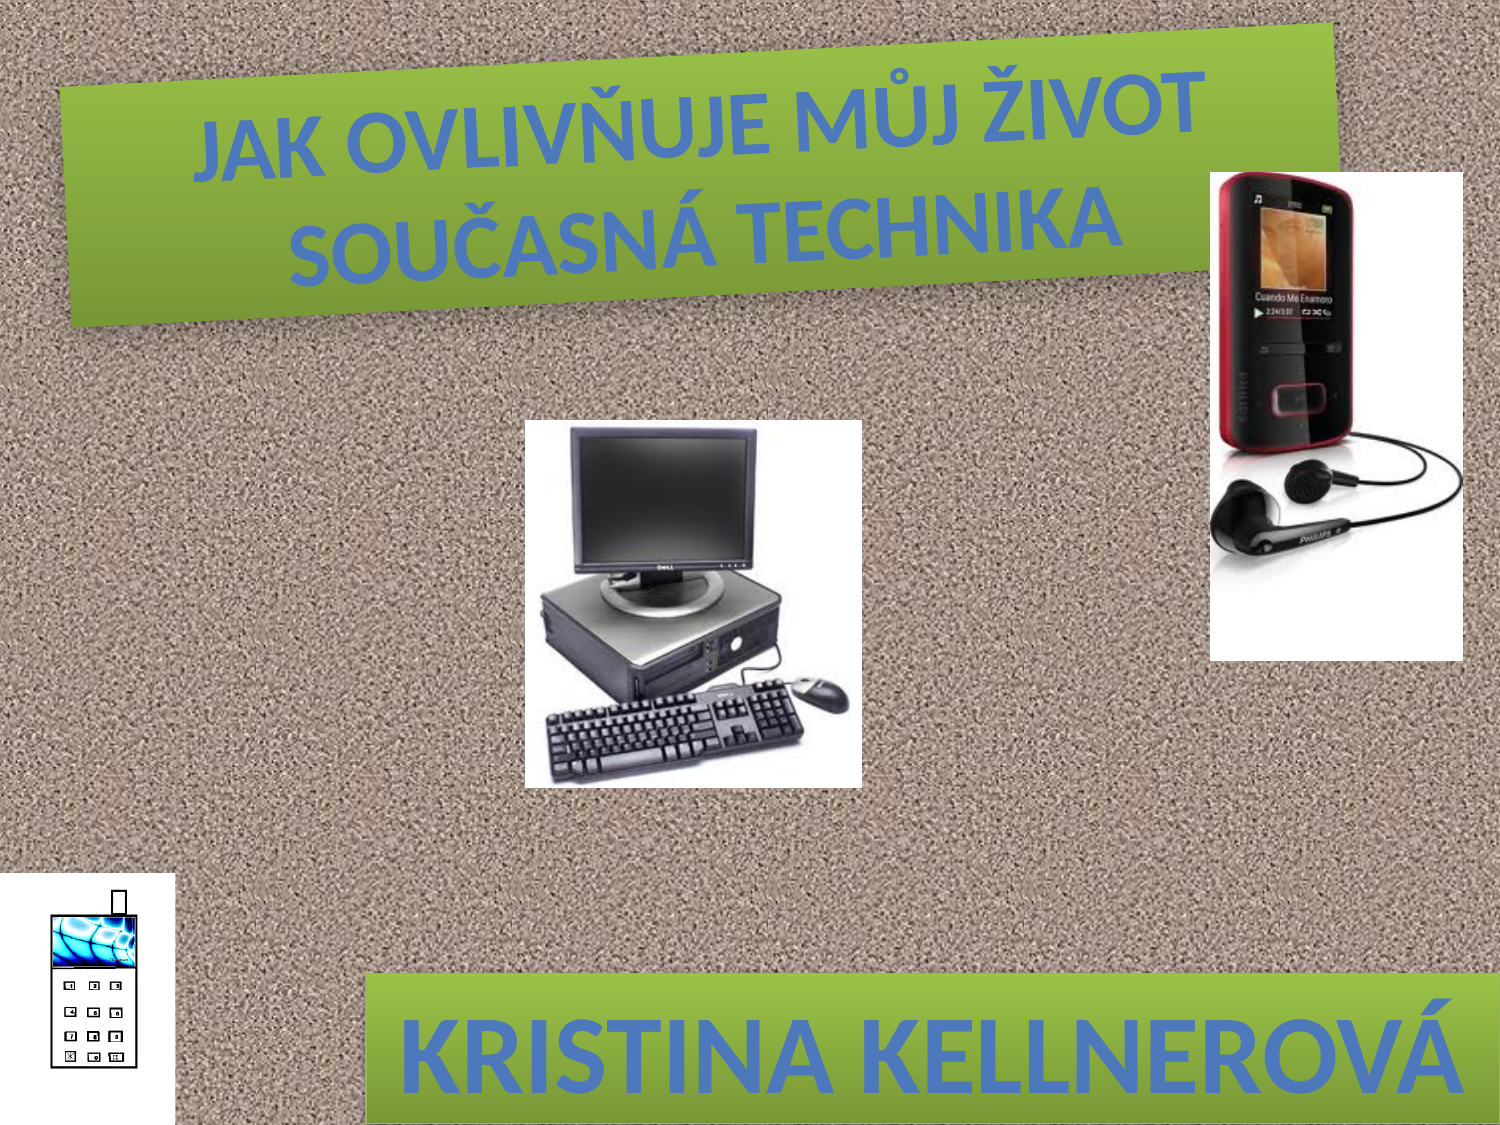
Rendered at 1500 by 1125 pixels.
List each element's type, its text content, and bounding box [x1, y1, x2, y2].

picture [0, 0, 1500, 1125]
text_box [10, 0, 487, 132]
title JAK OVLIVŇUJE MŮJ ŽIVOT SOUČASNÁ TECHNIKA [61, 22, 1341, 328]
text_box KRISTINA KELLNEROVÁ [365, 973, 1500, 1124]
